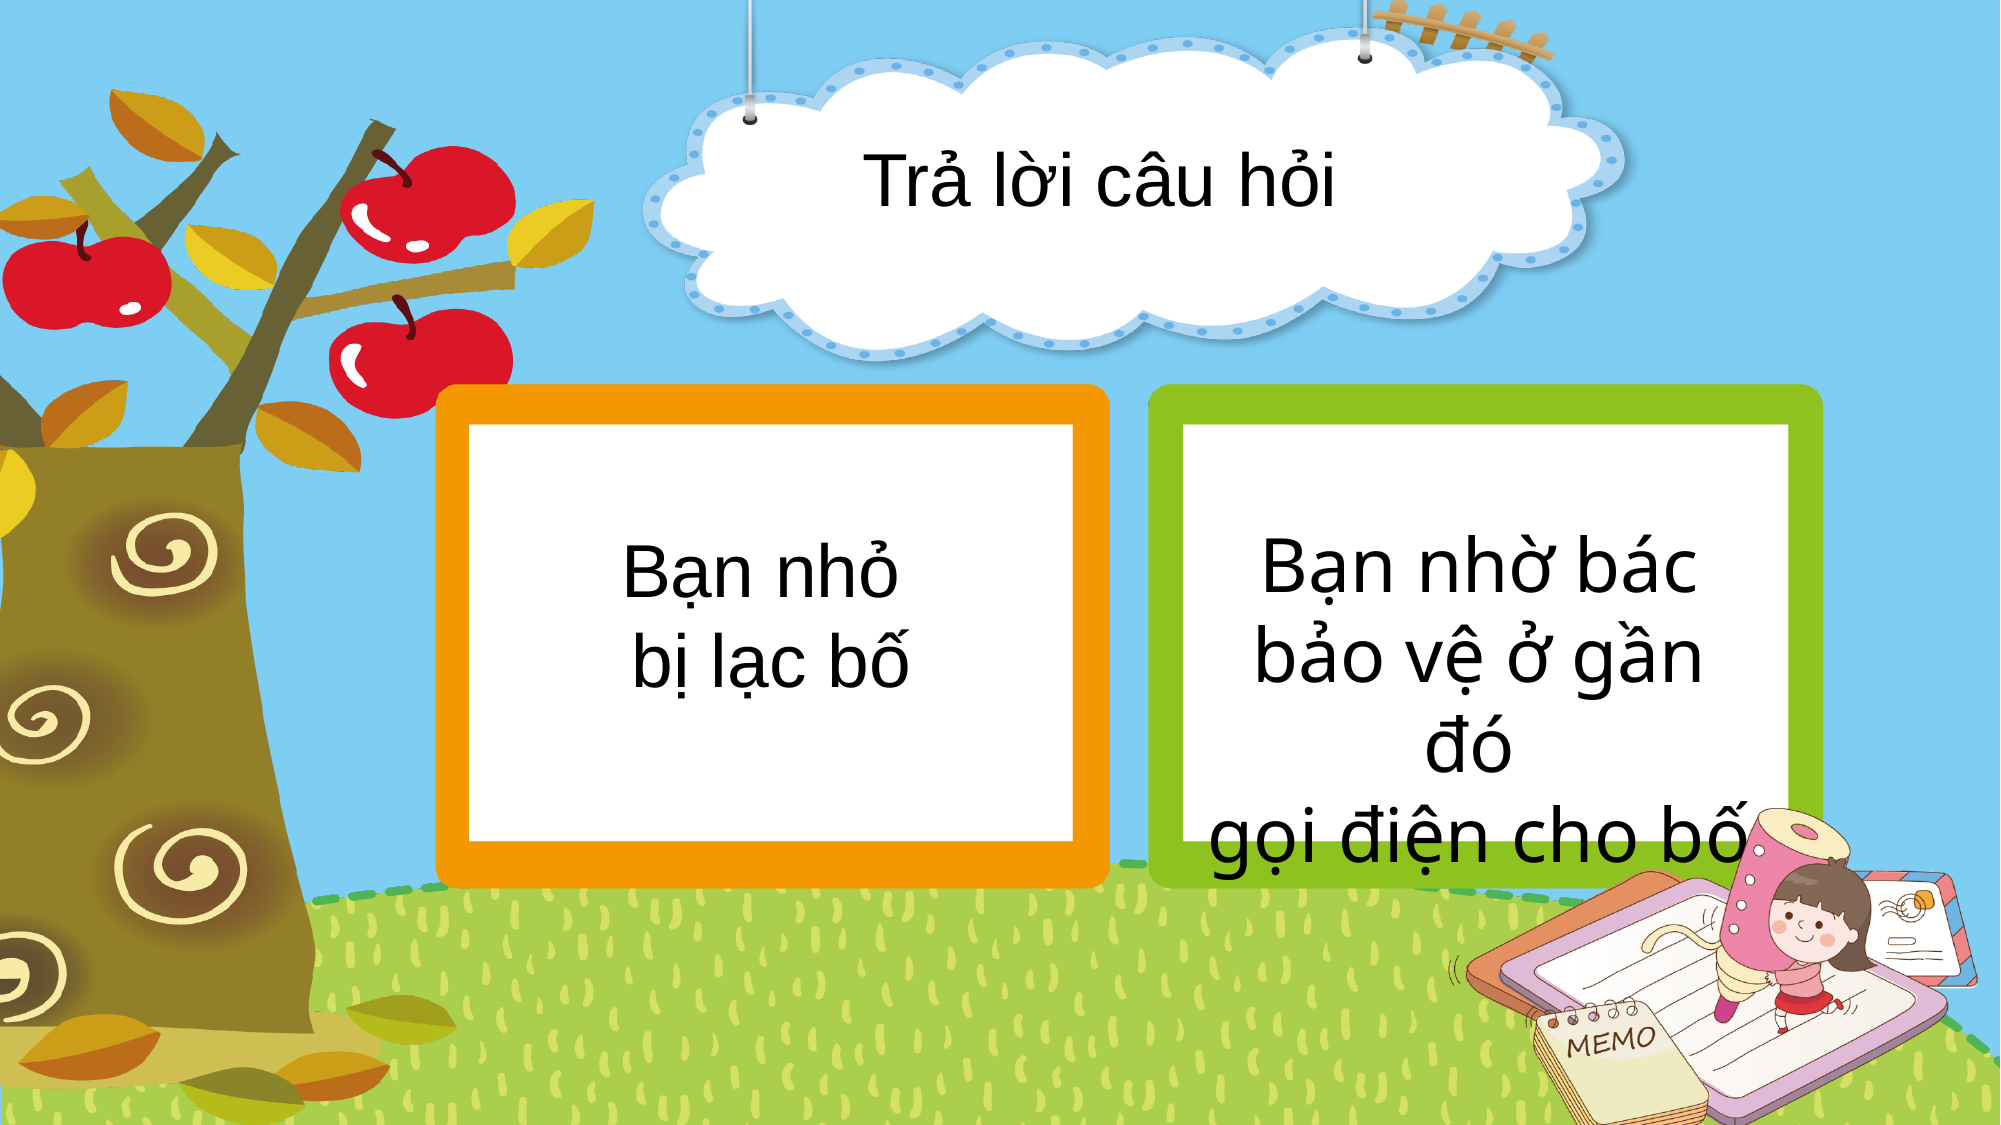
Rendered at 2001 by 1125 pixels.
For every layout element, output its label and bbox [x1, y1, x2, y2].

picture [0, 0, 2000, 1125]
text_box [424, 332, 1897, 952]
text_box [554, 0, 1645, 401]
